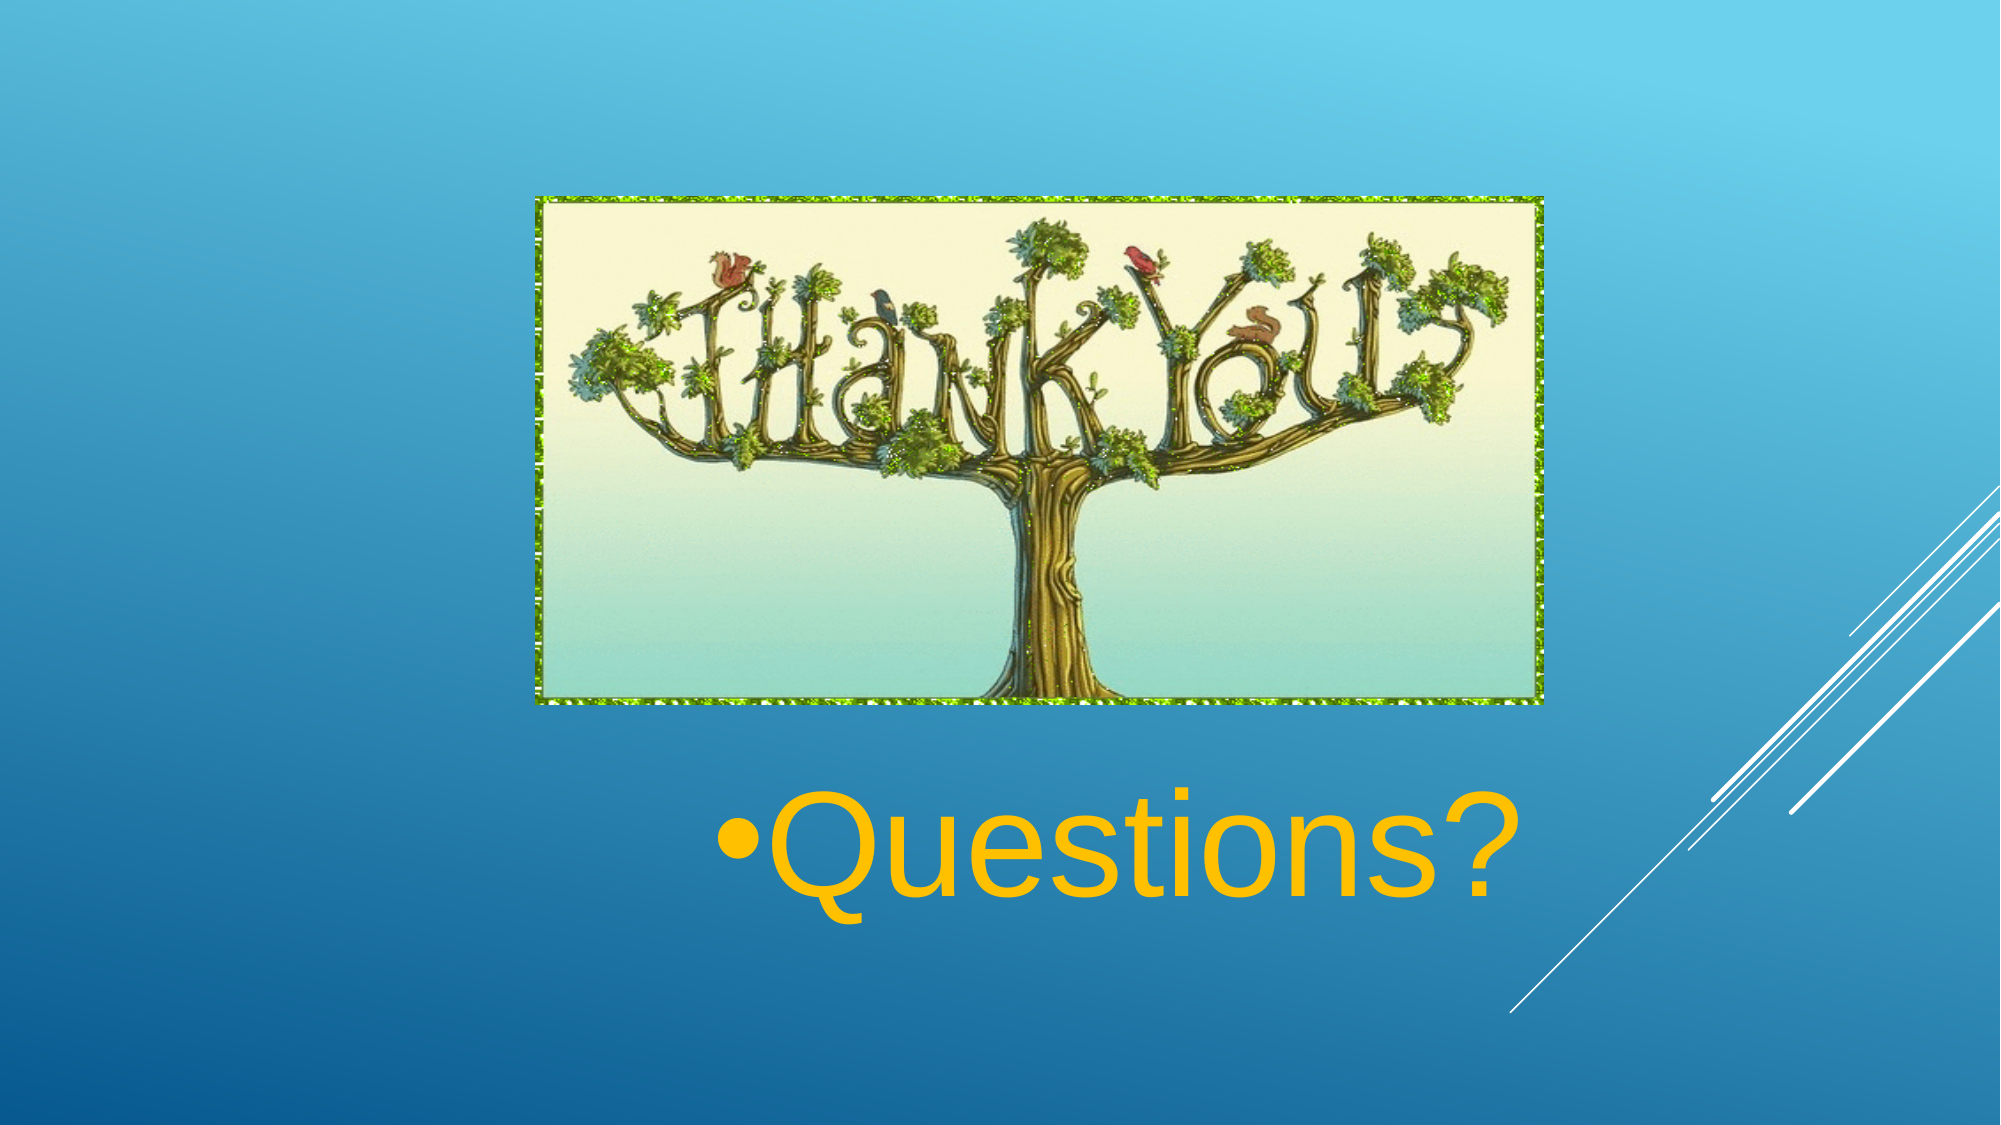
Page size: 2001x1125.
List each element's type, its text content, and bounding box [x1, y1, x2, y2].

picture [535, 196, 1544, 705]
text_box Questions? [698, 739, 1540, 935]
